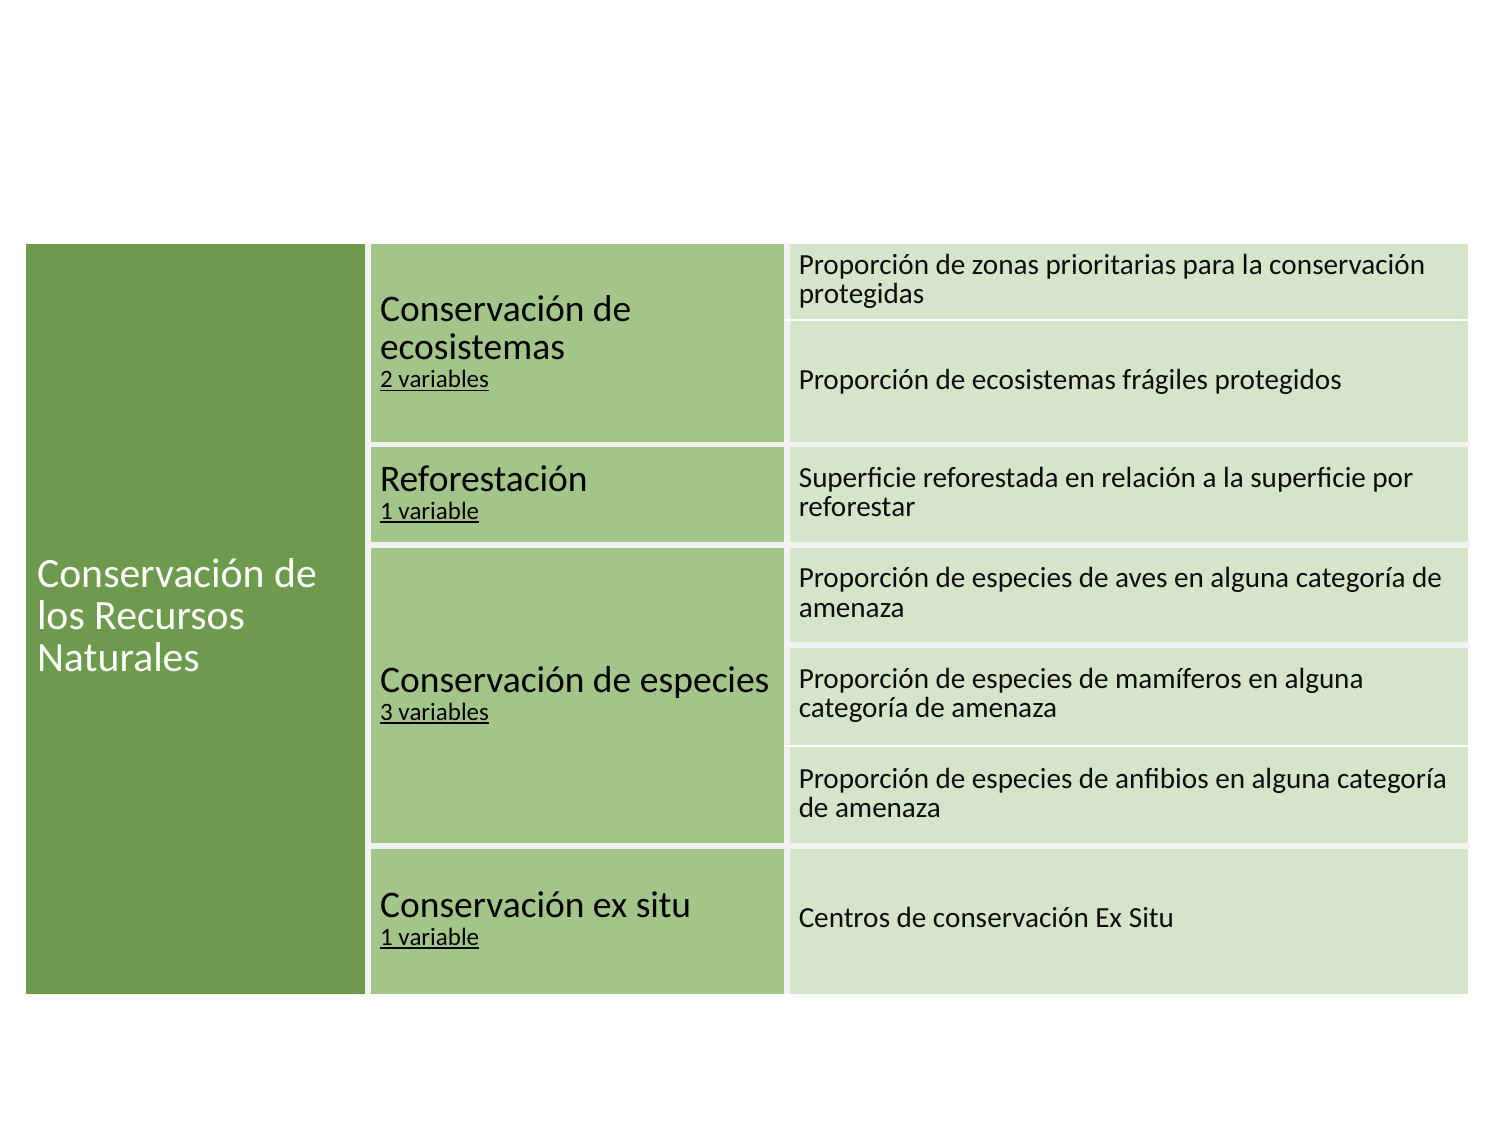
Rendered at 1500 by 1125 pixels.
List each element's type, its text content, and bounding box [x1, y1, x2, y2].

table_cell Superficie reforestada en relación a la superficie por reforestar [790, 447, 1468, 542]
table_cell Proporción de especies de aves en alguna categoría de amenaza [790, 548, 1468, 642]
table_cell Proporción de ecosistemas frágiles protegidos [790, 321, 1468, 442]
table_cell Proporción de especies de mamíferos en alguna categoría de amenaza [790, 648, 1468, 745]
table_header Conservación de ecosistemas 2 variables [371, 244, 784, 442]
table_header Proporción de zonas prioritarias para la conservación protegidas [790, 244, 1468, 319]
table_cell Proporción de especies de anfibios en alguna categoría de amenaza [790, 747, 1468, 843]
table_cell Centros de conservación Ex Situ [790, 849, 1468, 994]
table_cell Reforestación 1 variable [371, 447, 784, 542]
table_cell Conservación ex situ 1 variable [371, 849, 784, 994]
table_cell Conservación de especies 3 variables [371, 548, 784, 843]
table_header Conservación de los Recursos Naturales [26, 244, 365, 994]
